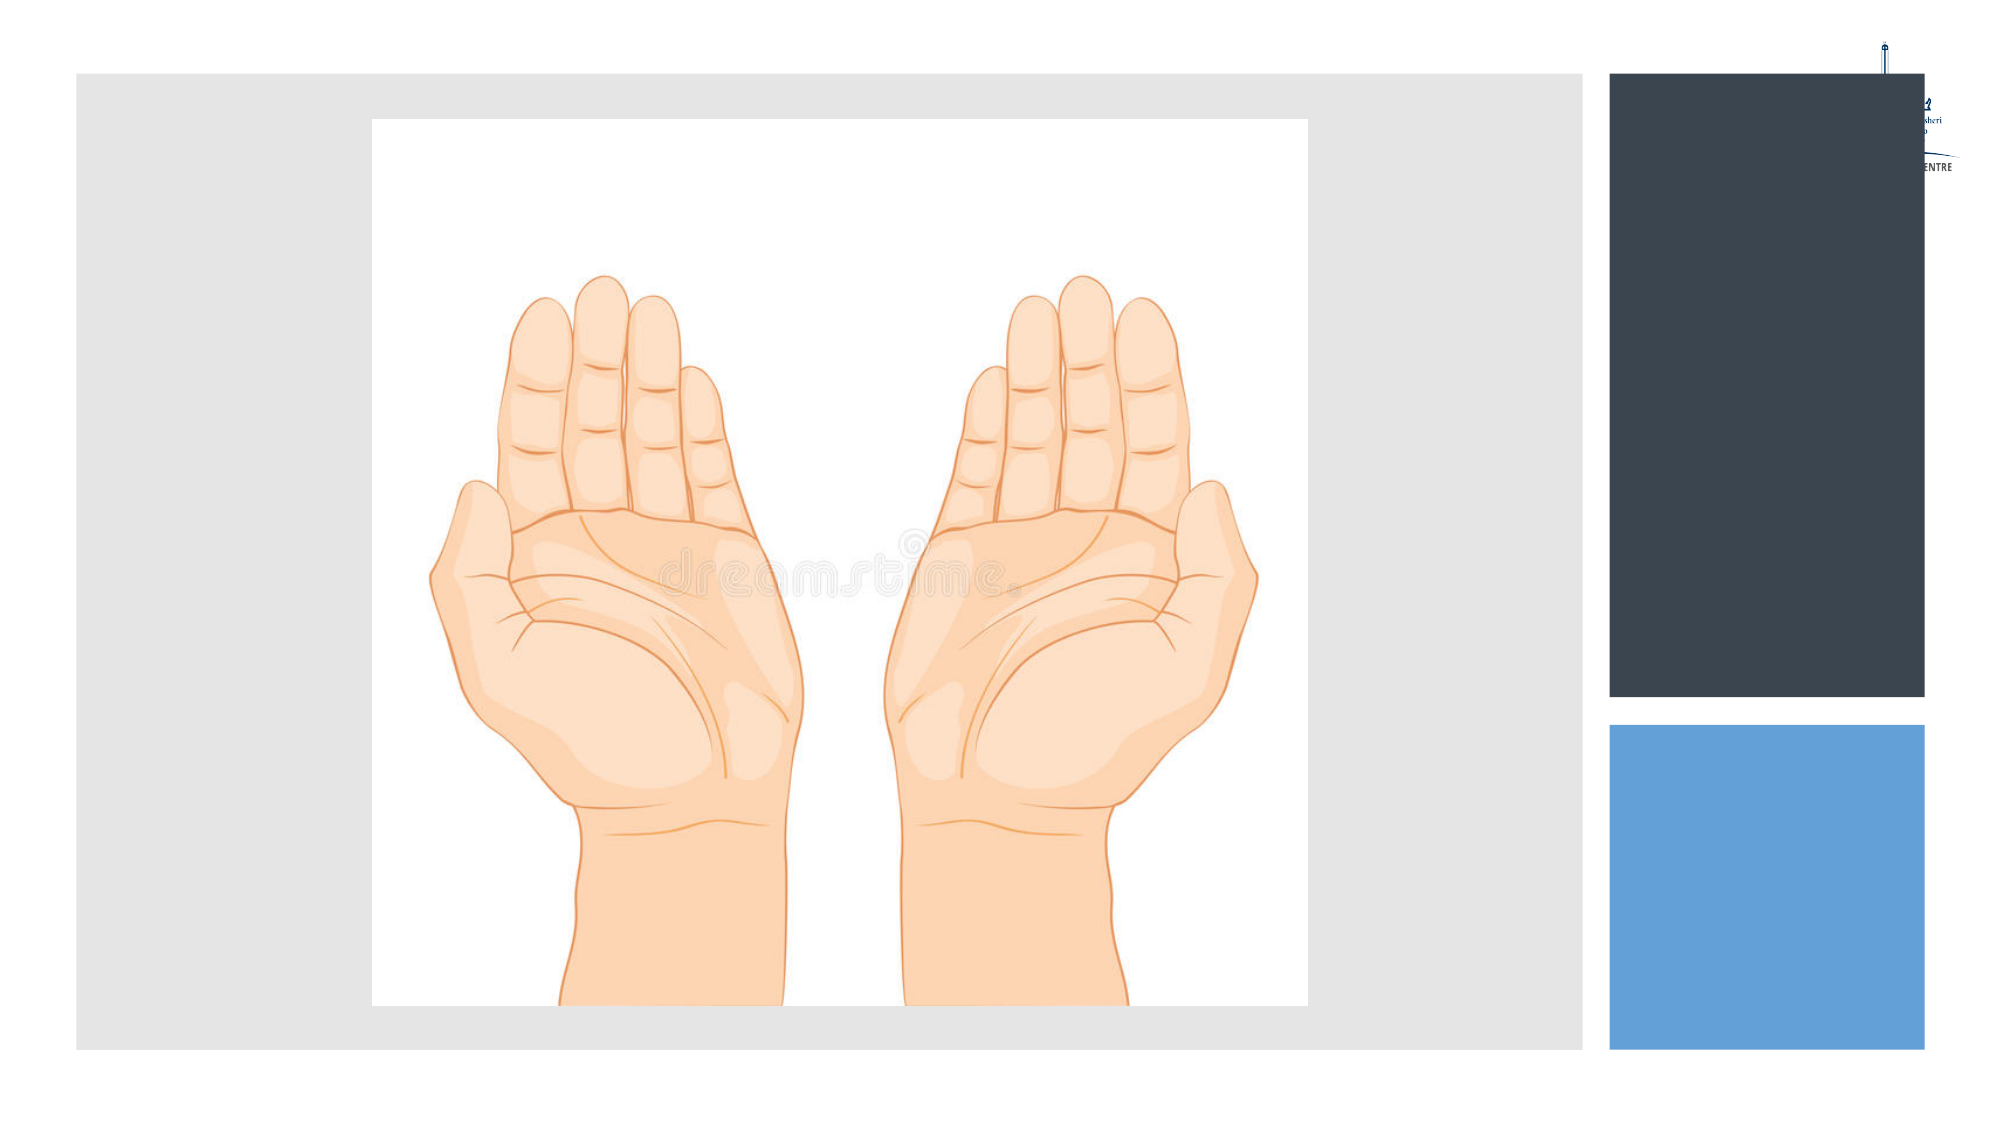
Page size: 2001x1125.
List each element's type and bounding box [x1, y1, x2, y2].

text_box [75, 72, 1584, 1051]
text_box [1609, 724, 1926, 1051]
picture [1815, 38, 1979, 175]
list [372, 119, 1308, 1006]
text_box [1609, 72, 1926, 698]
